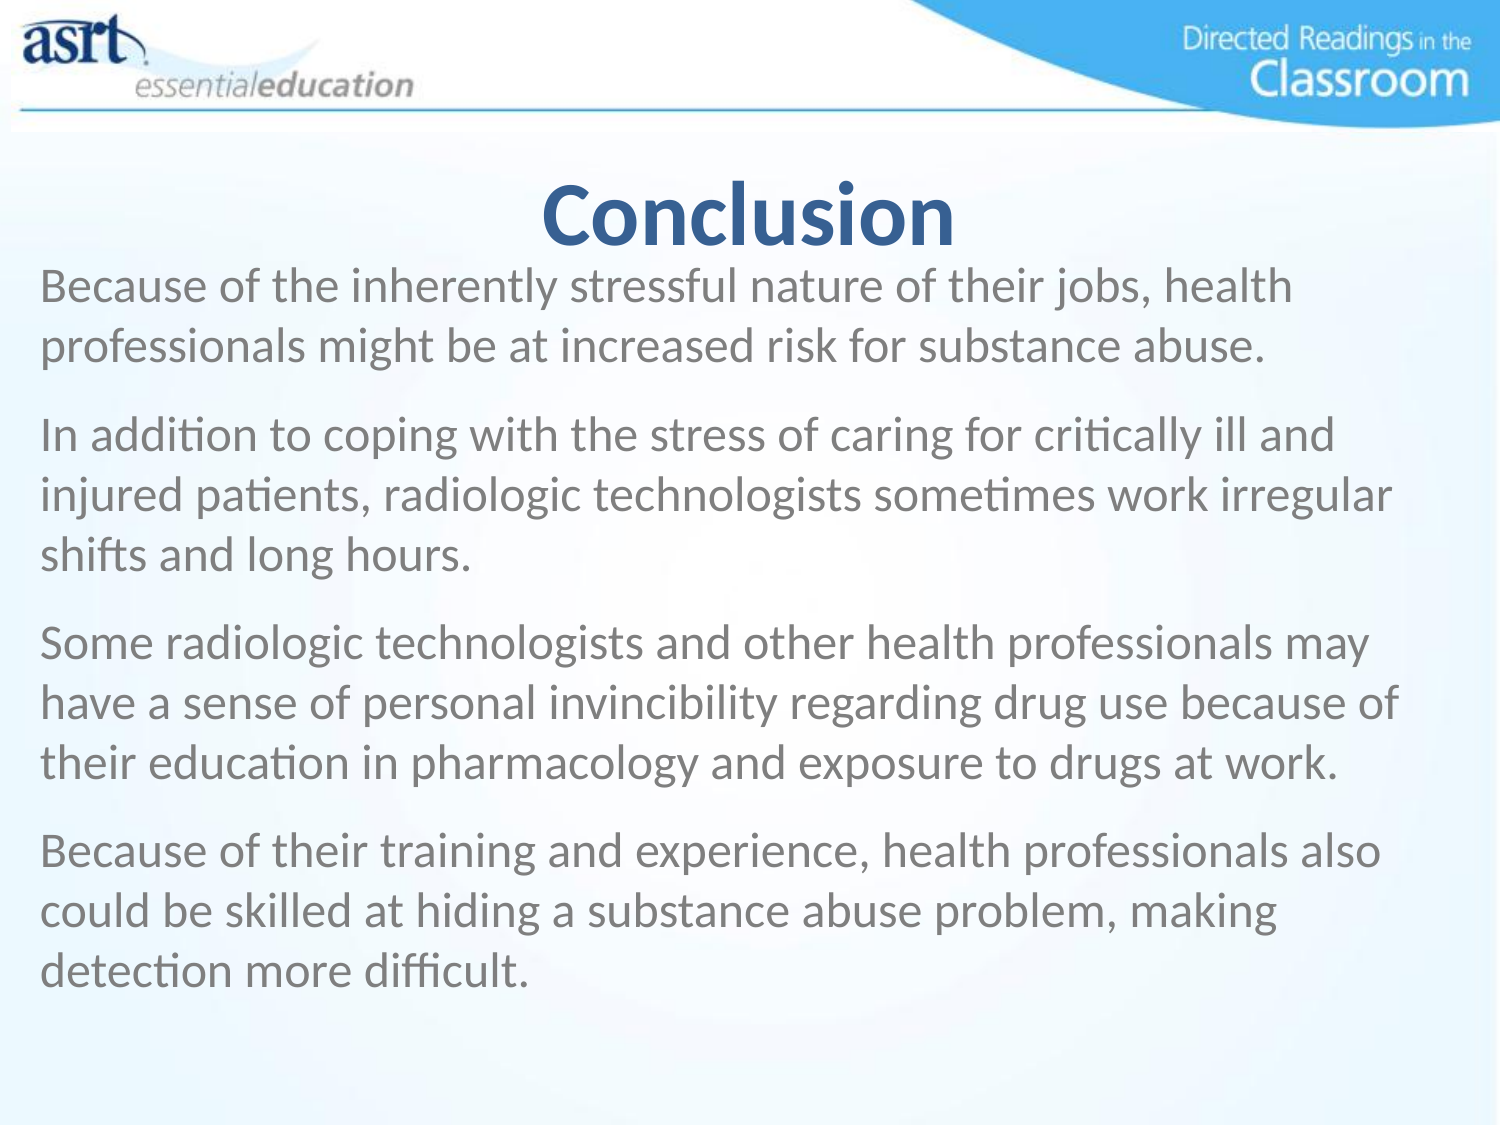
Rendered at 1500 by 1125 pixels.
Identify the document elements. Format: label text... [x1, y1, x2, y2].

picture [0, 0, 1500, 1125]
title Conclusion [74, 114, 1426, 244]
list Because of the inherently stressful nature of their jobs, health professionals might be at increased risk for substance abuse. In addition to coping with the stress of caring for critically ill and injured patients, radiologic technologists sometimes work irregular shifts and long hours. Some radiologic technologists and other health professionals may have a sense of personal invincibility regarding drug use because of their education in pharmacology and exposure to drugs at work. Because of their training and experience, health professionals also could be skilled at hiding a substance abuse problem, making detection more difficult. [24, 244, 1476, 938]
